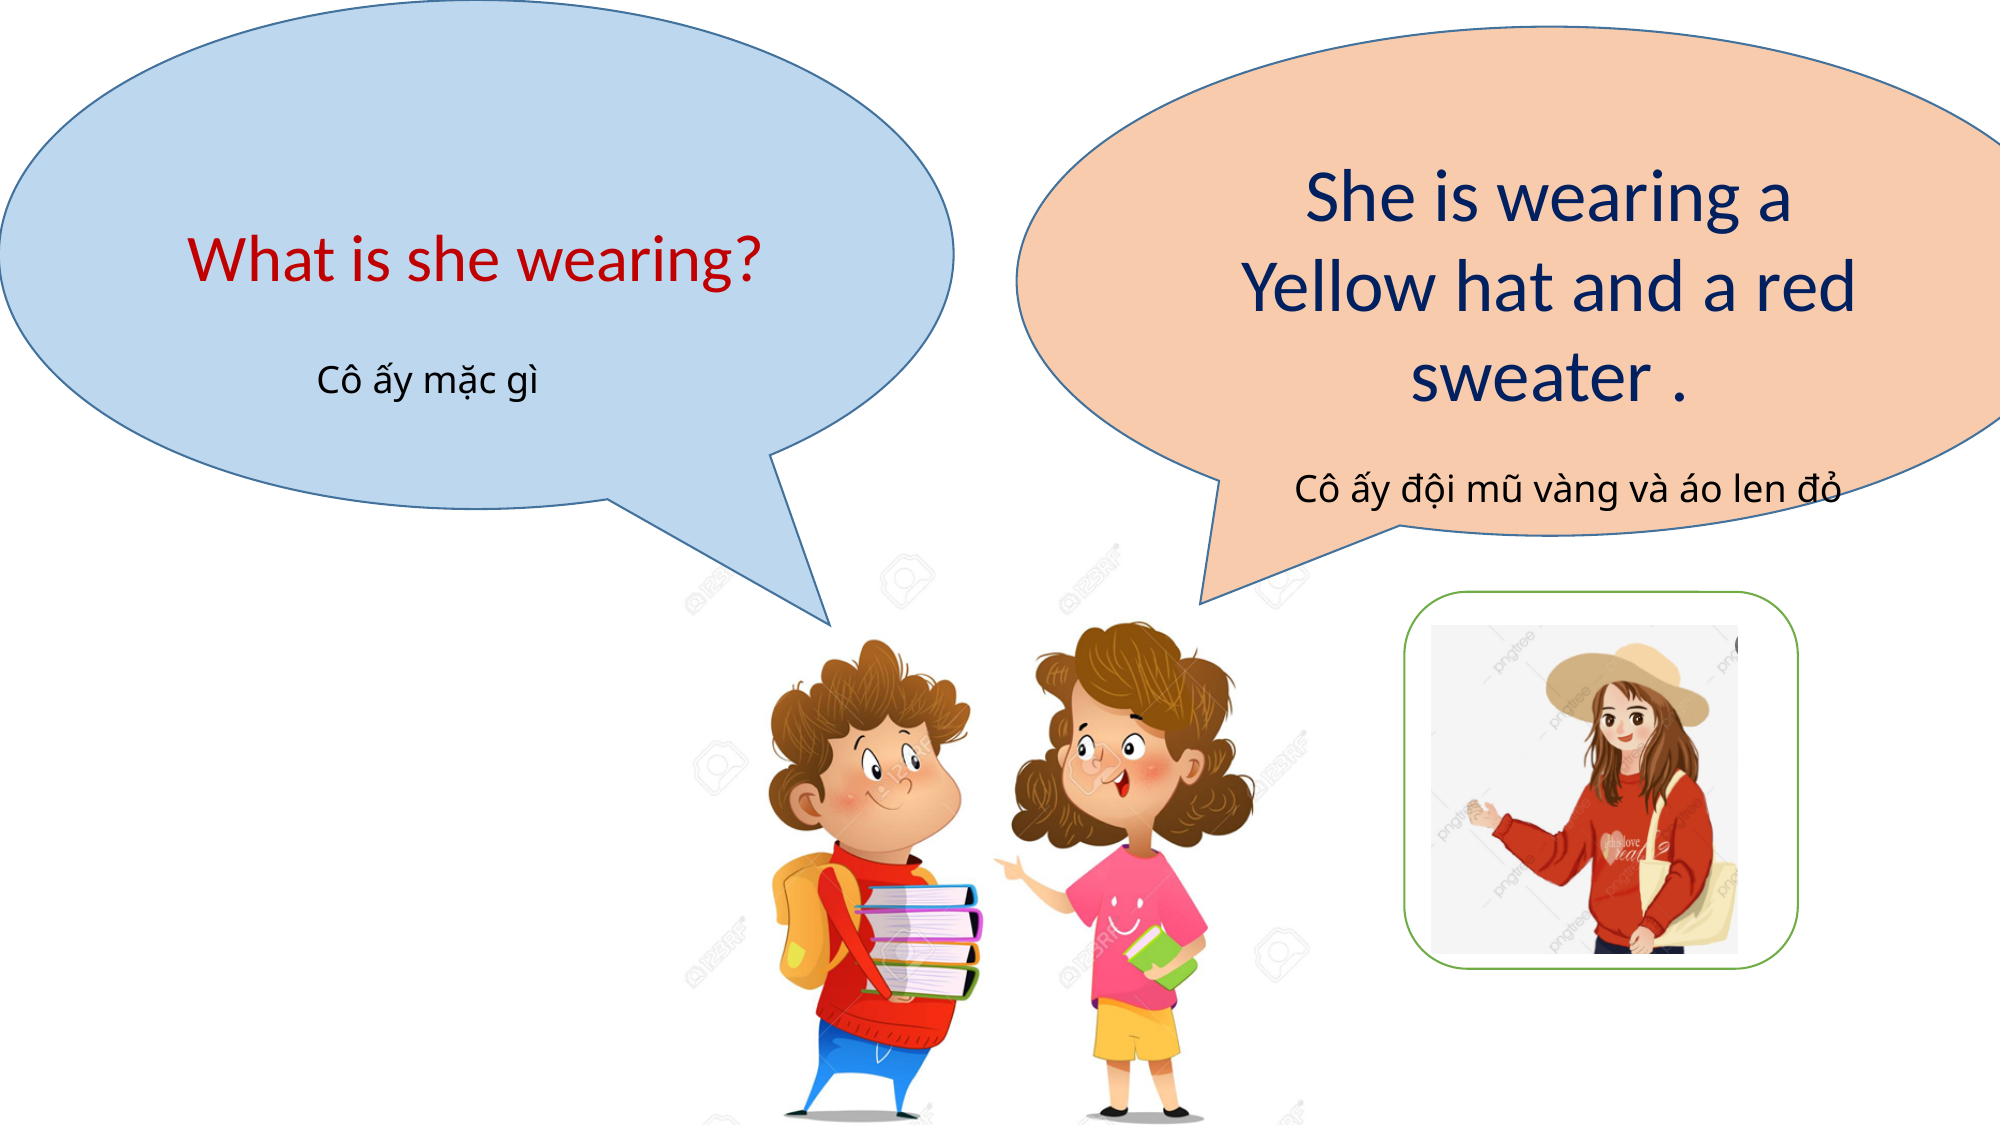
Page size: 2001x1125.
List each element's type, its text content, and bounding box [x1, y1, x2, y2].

text_box She is wearing a Yellow hat and a red sweater . [1015, 25, 2000, 555]
text_box What is she wearing? [0, 0, 955, 534]
picture [666, 527, 1328, 1125]
picture [1431, 625, 1738, 954]
text_box Cô ấy mặc gì [301, 348, 554, 409]
text_box Cô ấy đội mũ vàng và áo len đỏ [1279, 457, 1858, 518]
text_box [1403, 590, 1799, 970]
